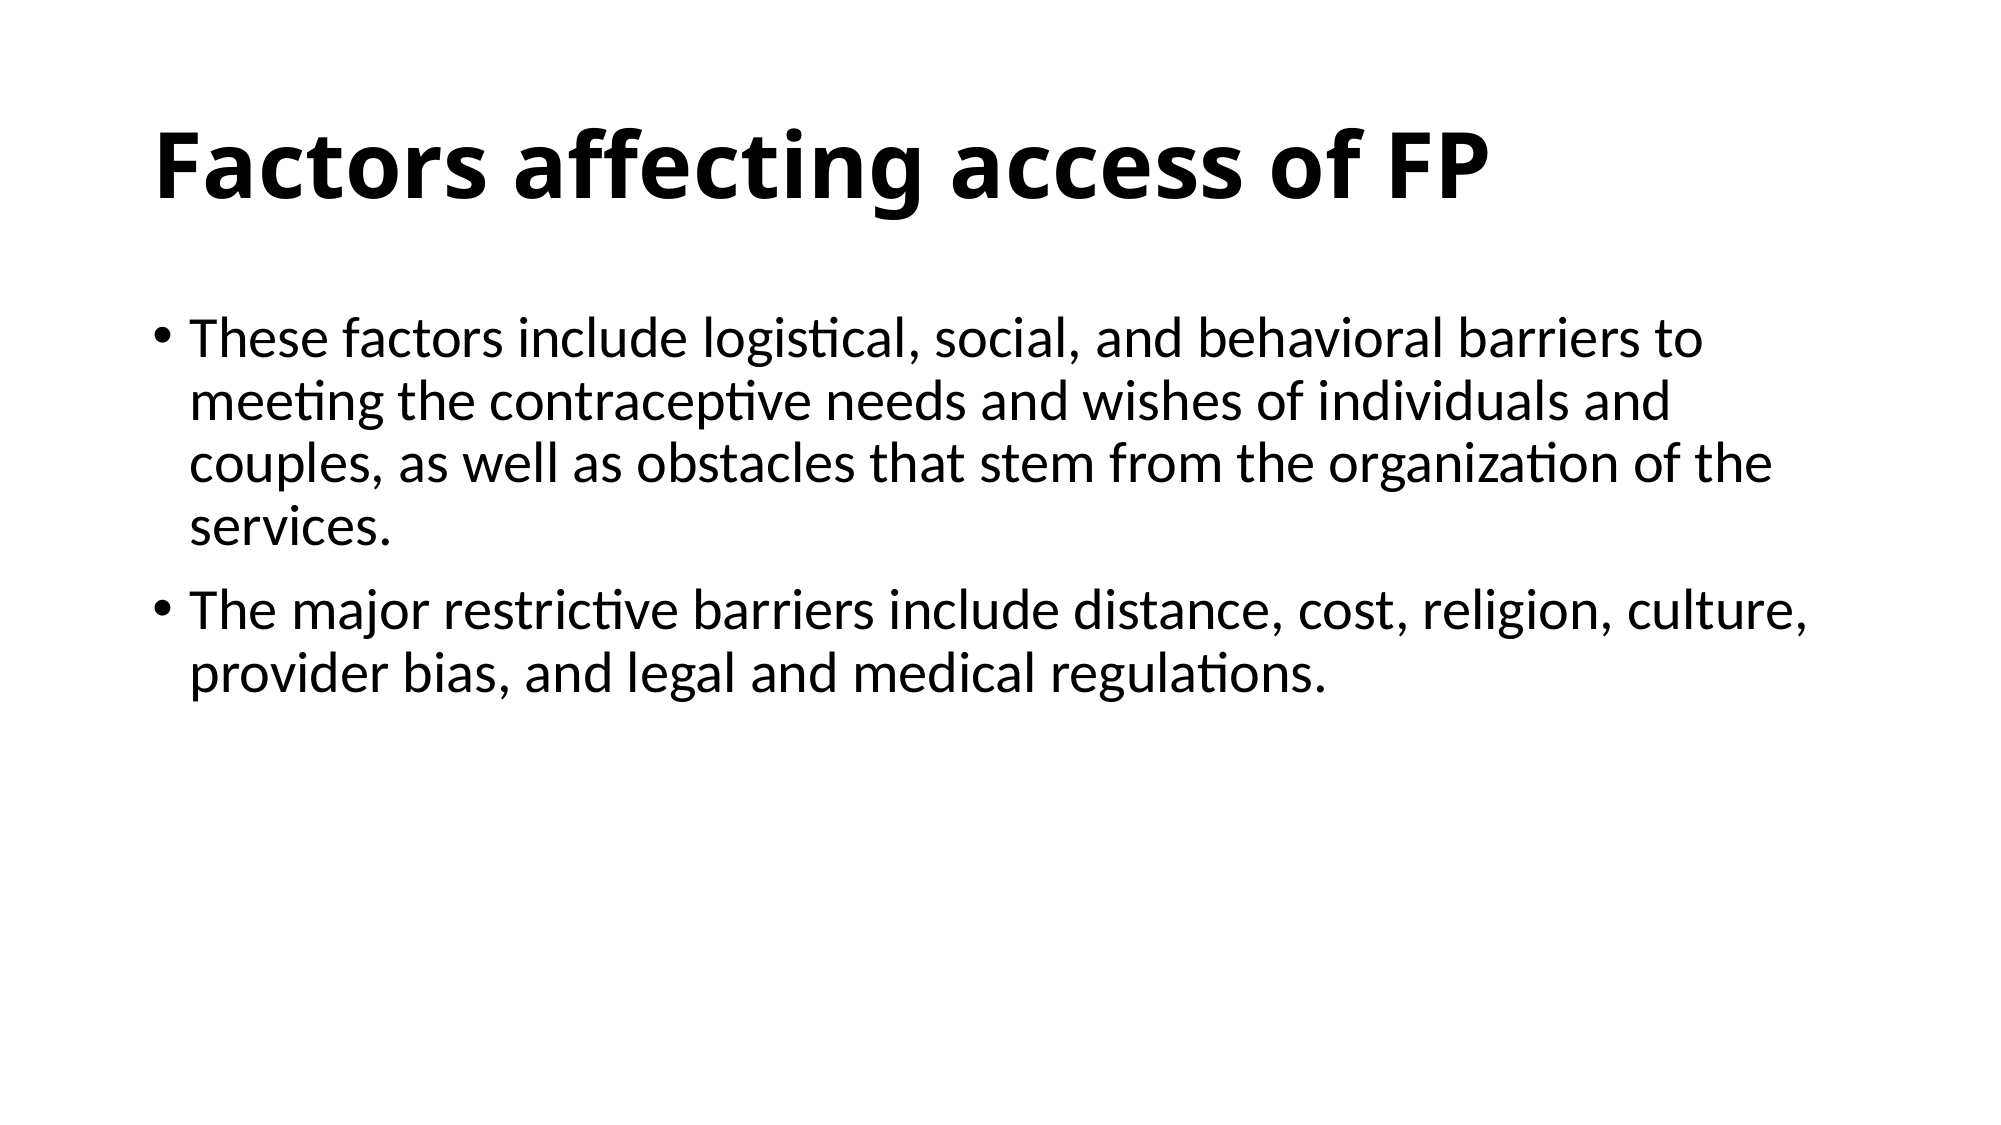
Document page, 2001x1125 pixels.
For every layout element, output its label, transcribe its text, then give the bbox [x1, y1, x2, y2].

title Factors affecting access of FP [137, 59, 1863, 278]
list These factors include logistical, social, and behavioral barriers to meeting the contraceptive needs and wishes of individuals and couples, as well as obstacles that stem from the organization of the services. The major restrictive barriers include distance, cost, religion, culture, provider bias, and legal and medical regulations. [137, 299, 1863, 1014]
